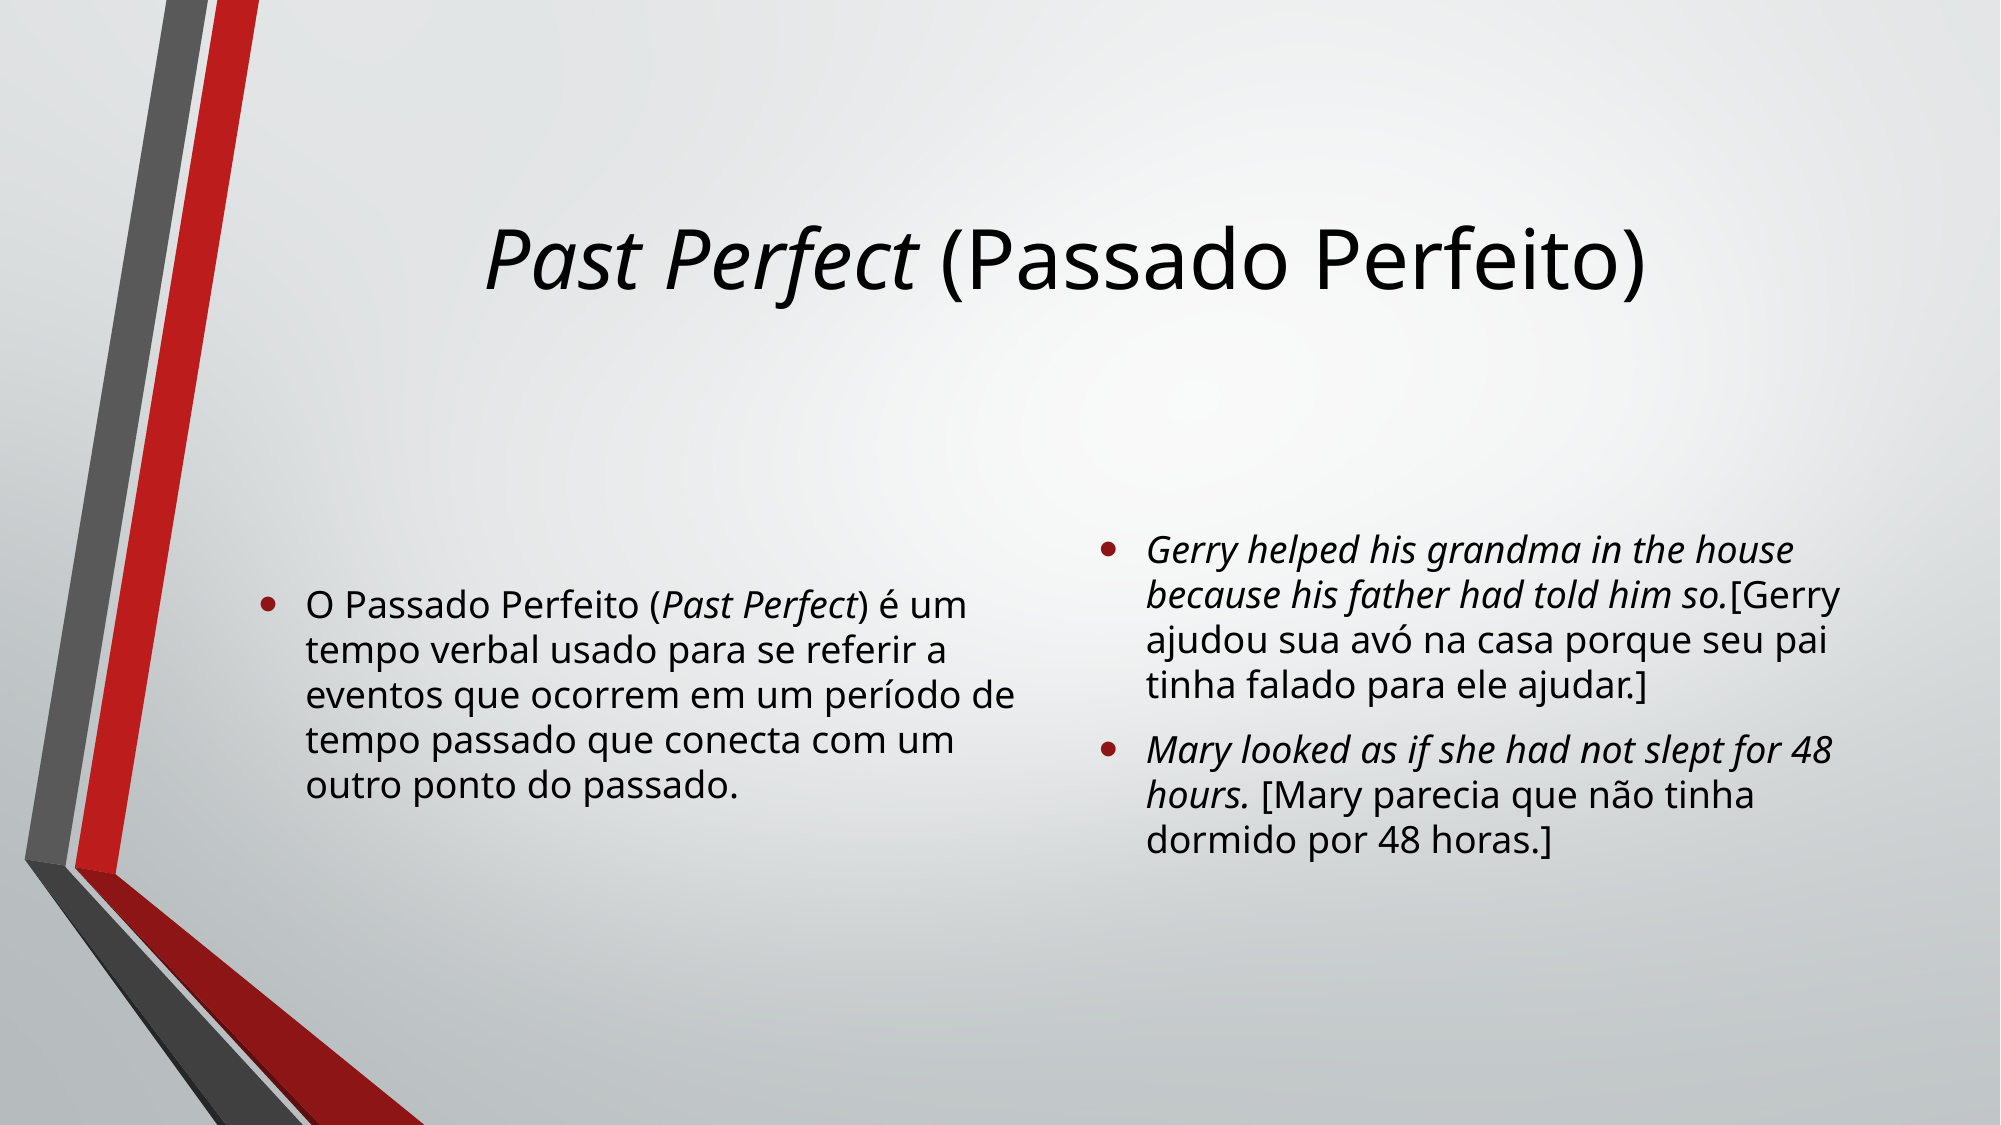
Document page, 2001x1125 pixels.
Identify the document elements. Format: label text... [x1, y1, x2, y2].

title Past Perfect (Passado Perfeito) [243, 112, 1887, 400]
list O Passado Perfeito (Past Perfect) é um tempo verbal usado para se referir a eventos que ocorrem em um período de tempo passado que conecta com um outro ponto do passado. [243, 437, 1047, 950]
list Gerry helped his grandma in the house because his father had told him so.[Gerry ajudou sua avó na casa porque seu pai tinha falado para ele ajudar.] Mary looked as if she had not slept for 48 hours. [Mary parecia que não tinha dormido por 48 horas.] [1083, 437, 1887, 950]
